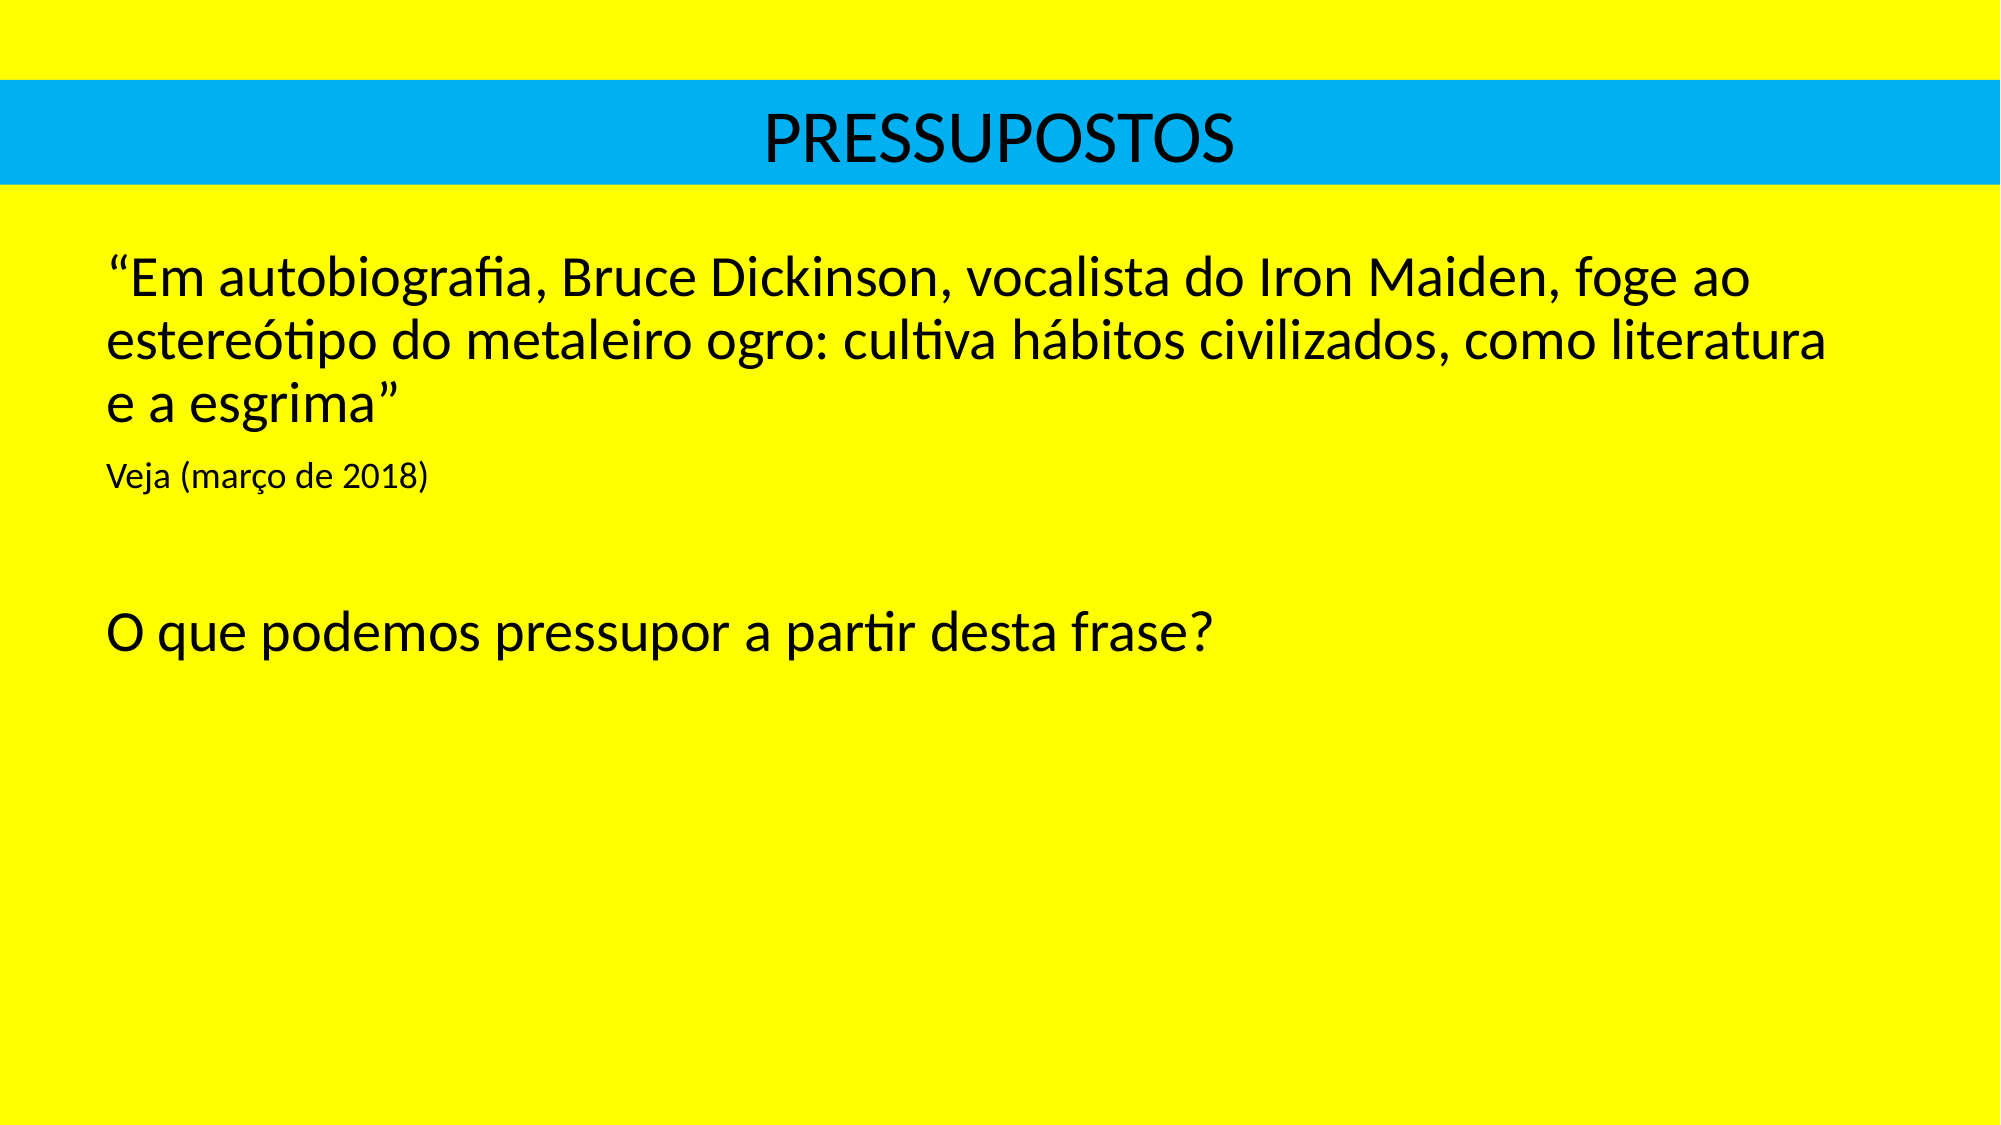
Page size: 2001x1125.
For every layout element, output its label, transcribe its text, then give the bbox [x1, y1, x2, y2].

list “Em autobiografia, Bruce Dickinson, vocalista do Iron Maiden, foge ao estereótipo do metaleiro ogro: cultiva hábitos civilizados, como literatura e a esgrima” Veja (março de 2018) O que podemos pressupor a partir desta frase? [91, 238, 1863, 1014]
text_box PRESSUPOSTOS [0, 79, 2000, 185]
